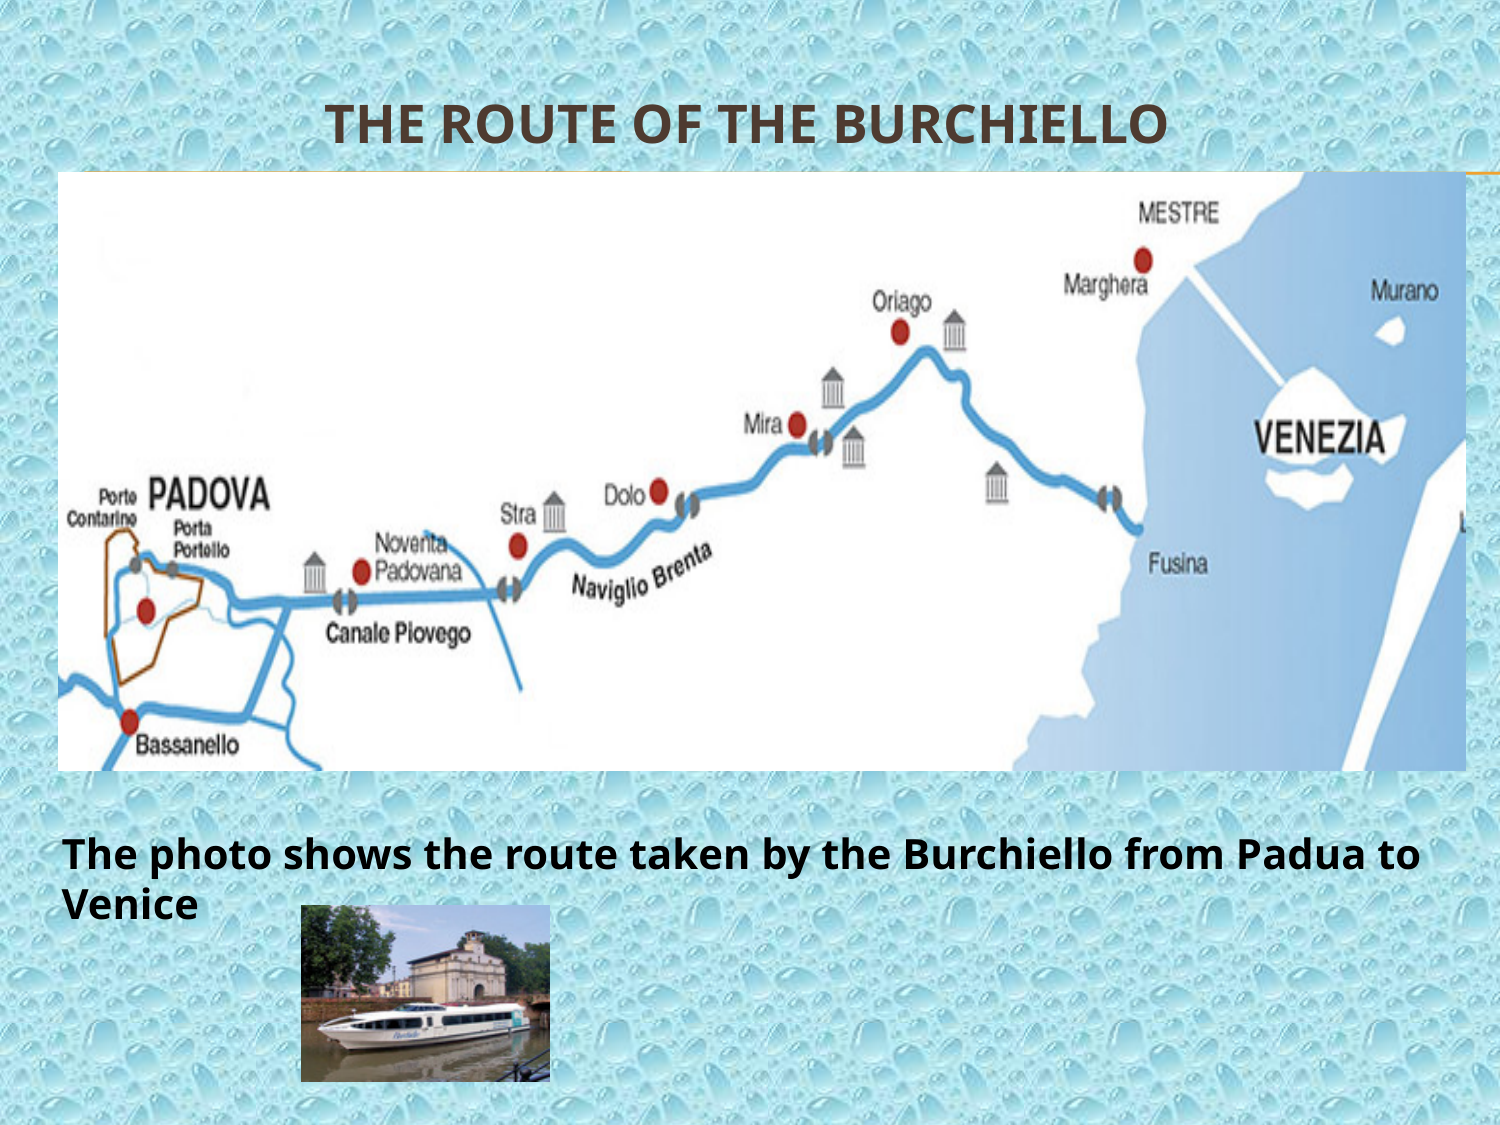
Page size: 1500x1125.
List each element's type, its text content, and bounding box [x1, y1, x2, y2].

text_box The photo shows the route taken by the Burchiello from Padua to Venice [46, 820, 1465, 936]
title The route of the Burchiello [35, 82, 1461, 220]
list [58, 172, 1466, 771]
picture [0, 0, 1500, 1125]
